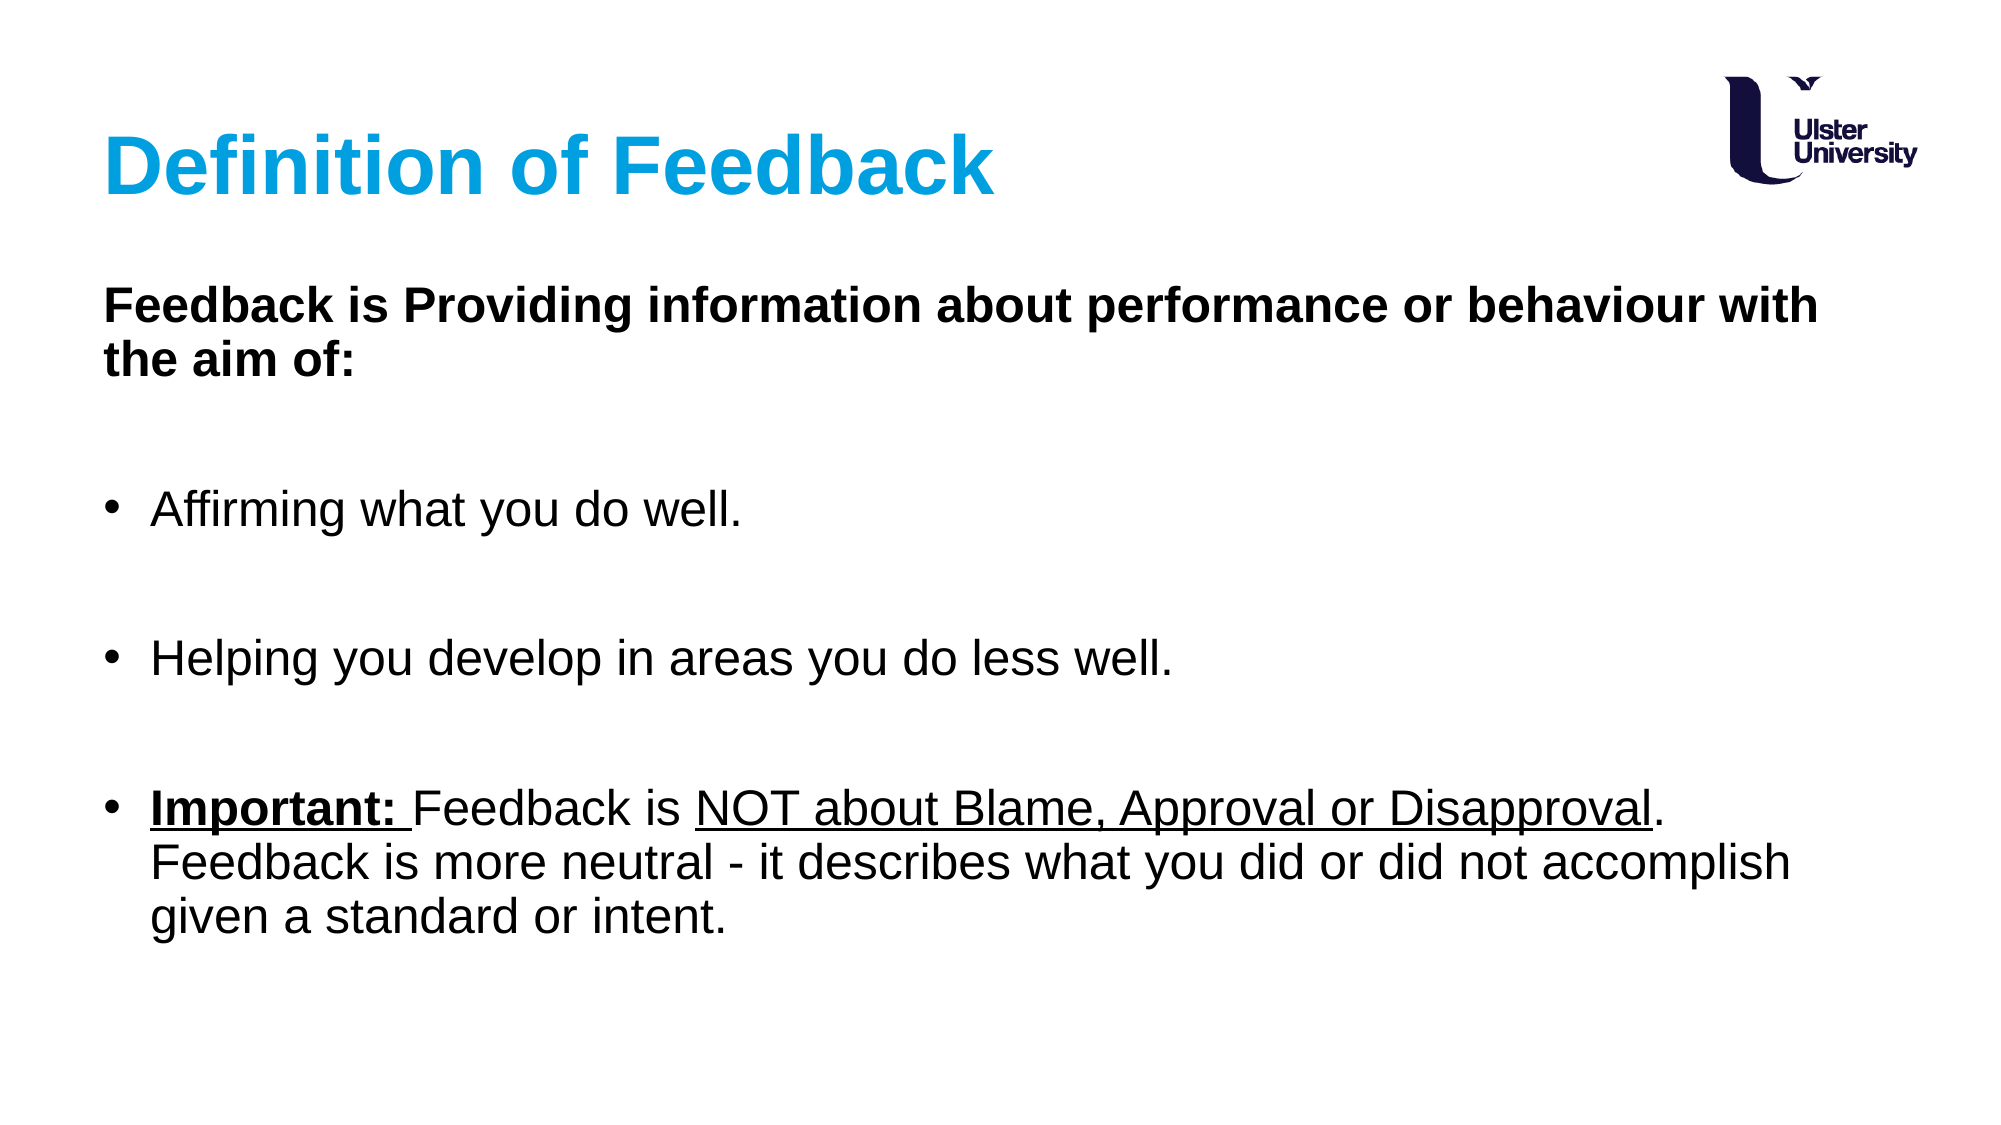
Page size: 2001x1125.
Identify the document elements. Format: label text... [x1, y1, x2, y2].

title Definition of Feedback [88, 93, 1318, 221]
picture [1688, 33, 1955, 221]
list Feedback is Providing information about performance or behaviour with the aim of: Affirming what you do well. Helping you develop in areas you do less well. Important: Feedback is NOT about Blame, Approval or Disapproval. Feedback is more neutral - it describes what you did or did not accomplish given a standard or intent. [88, 271, 1919, 1043]
